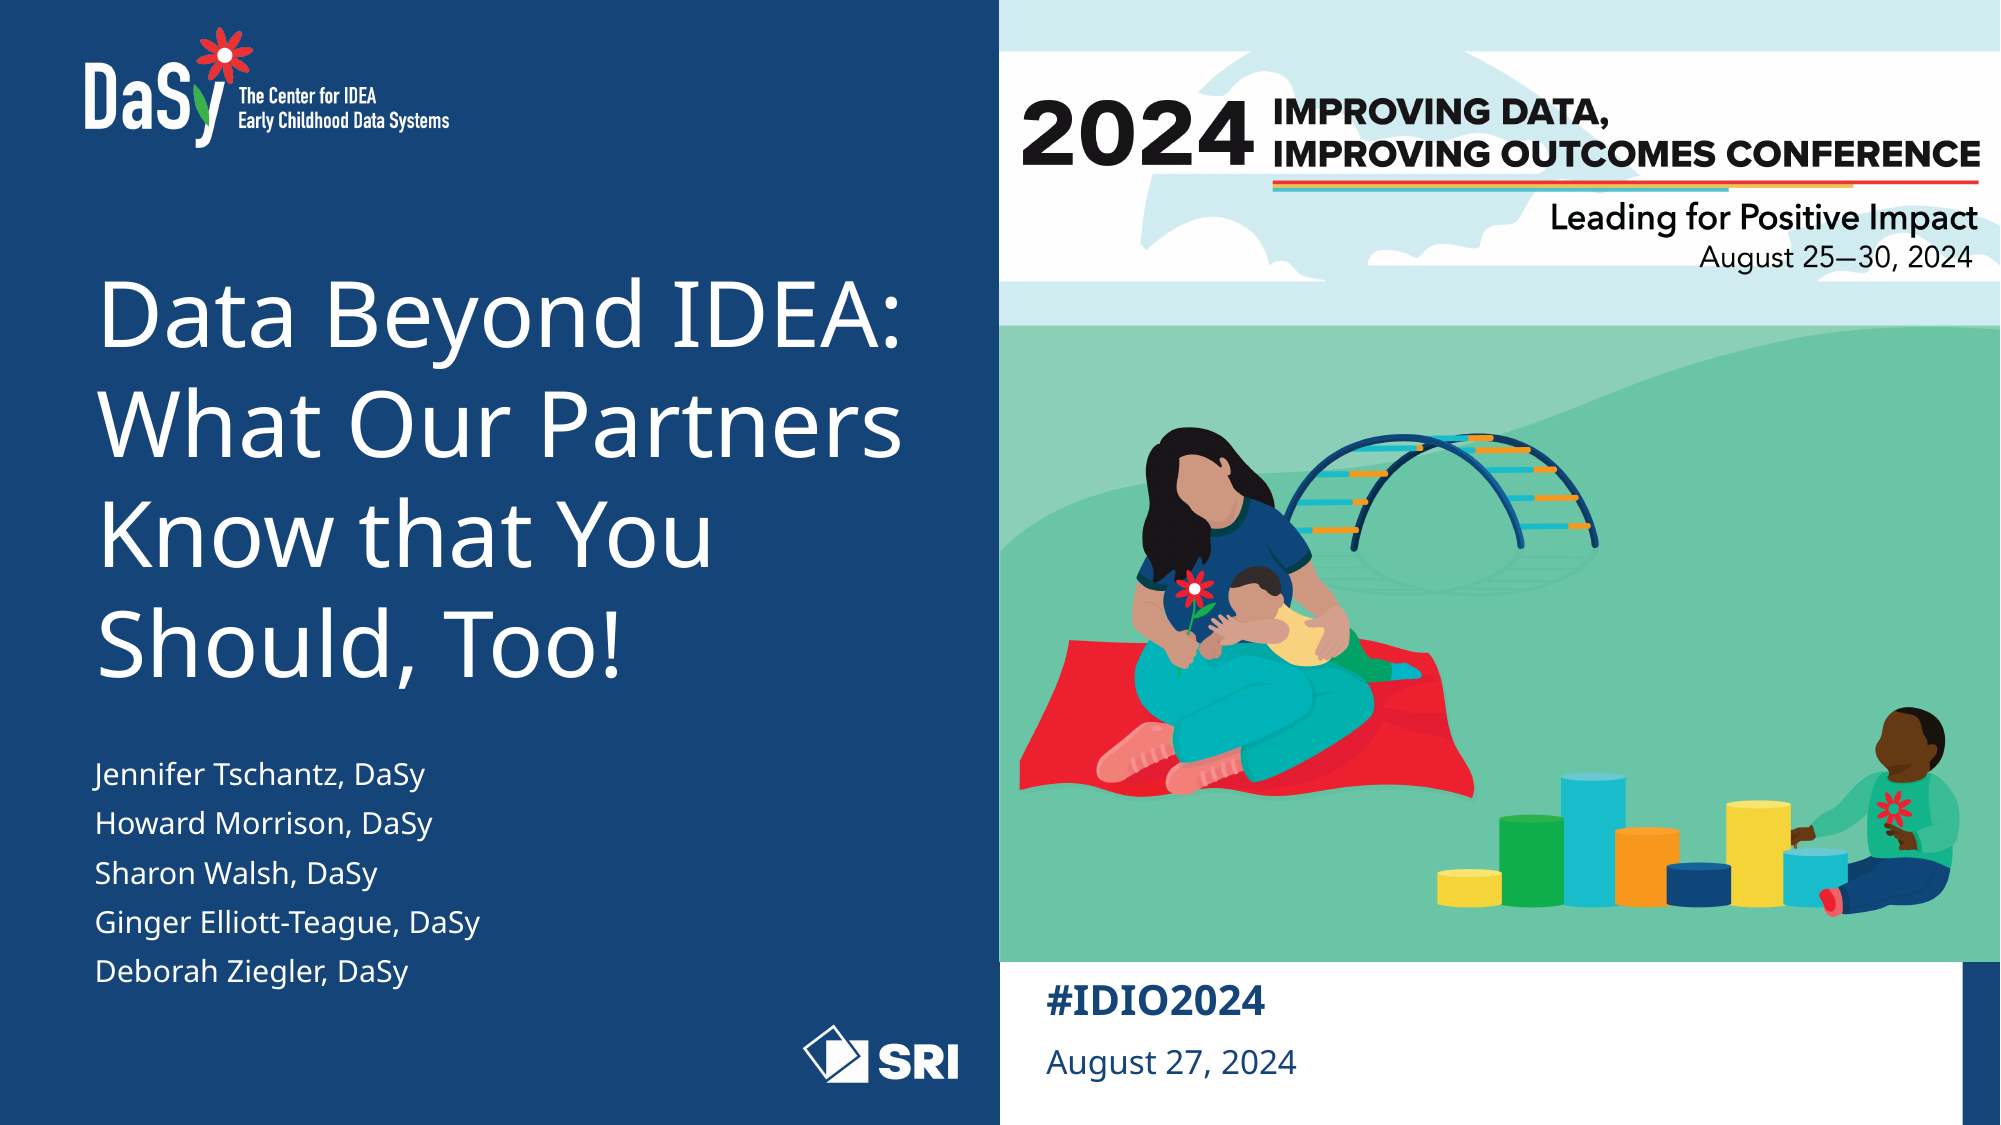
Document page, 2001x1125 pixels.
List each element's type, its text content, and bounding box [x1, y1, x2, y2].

title Data Beyond IDEA: What Our Partners Know that You Should, Too! [81, 169, 951, 704]
picture [999, 0, 2000, 962]
picture [784, 998, 1000, 1125]
subtitle Jennifer Tschantz, DaSy Howard Morrison, DaSy Sharon Walsh, DaSy Ginger Elliott-Teague, DaSy Deborah Ziegler, DaSy [79, 747, 950, 997]
text_box #IDIO2024 August 27, 2024 [1031, 972, 1934, 1095]
picture [85, 27, 449, 148]
